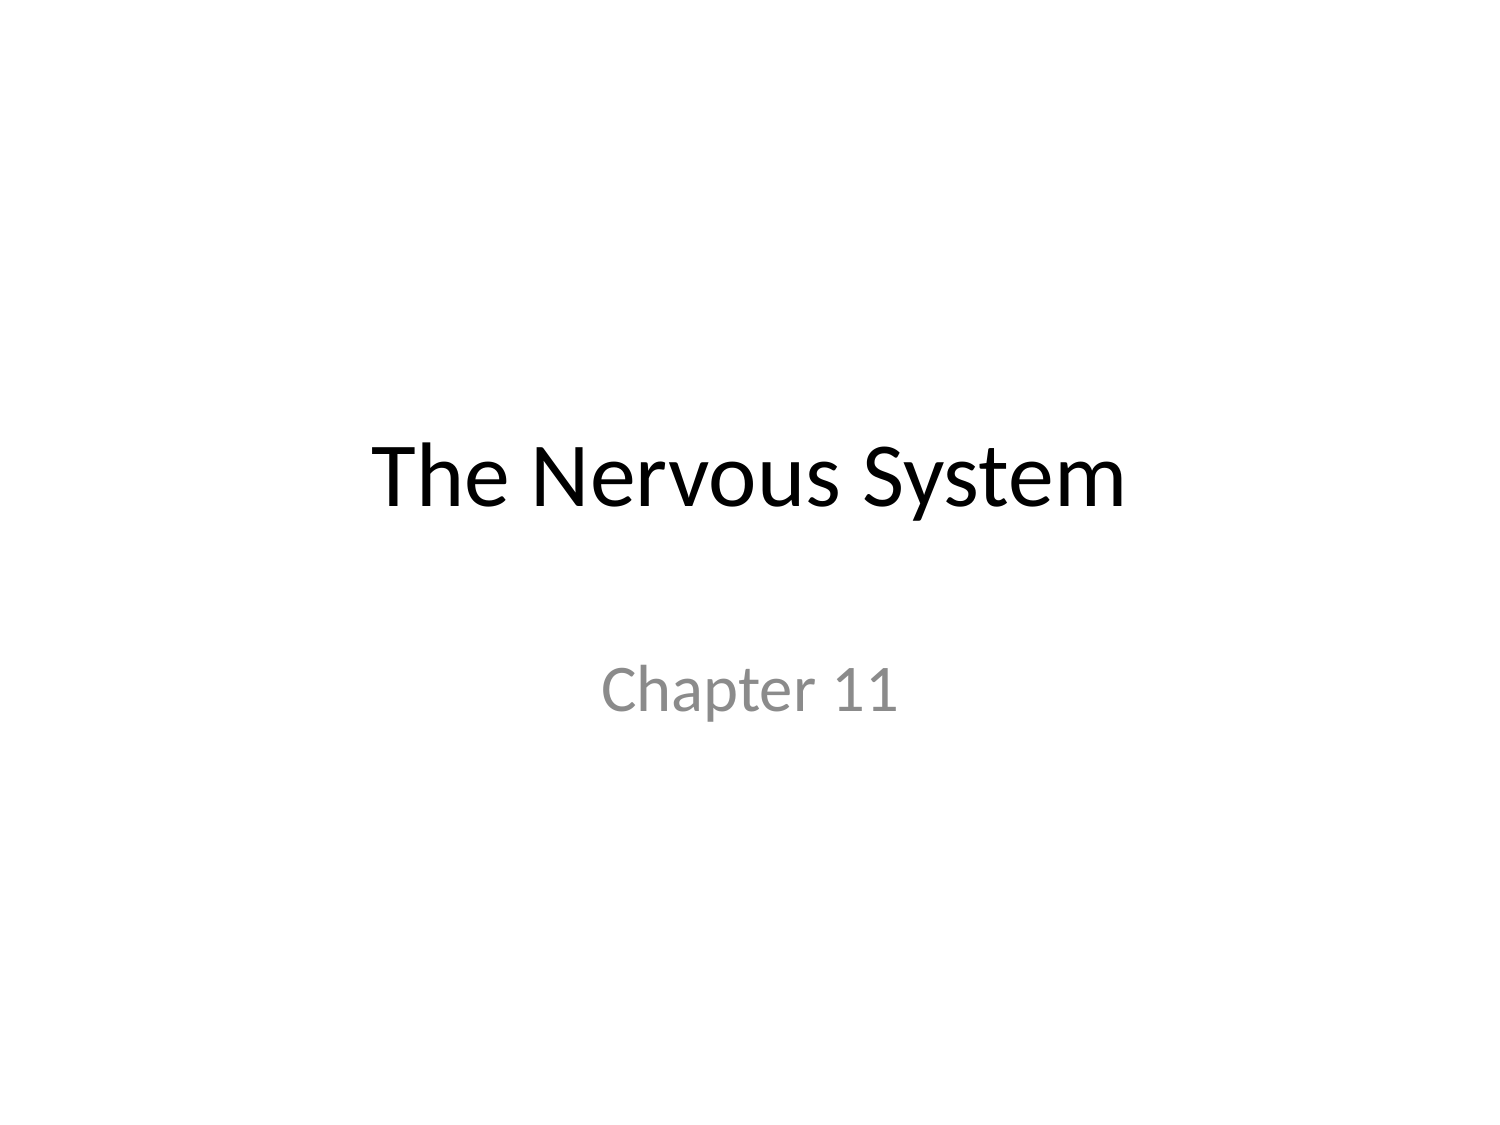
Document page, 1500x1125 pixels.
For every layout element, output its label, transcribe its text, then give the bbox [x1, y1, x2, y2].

title The Nervous System [112, 349, 1388, 591]
subtitle Chapter 11 [225, 637, 1275, 925]
